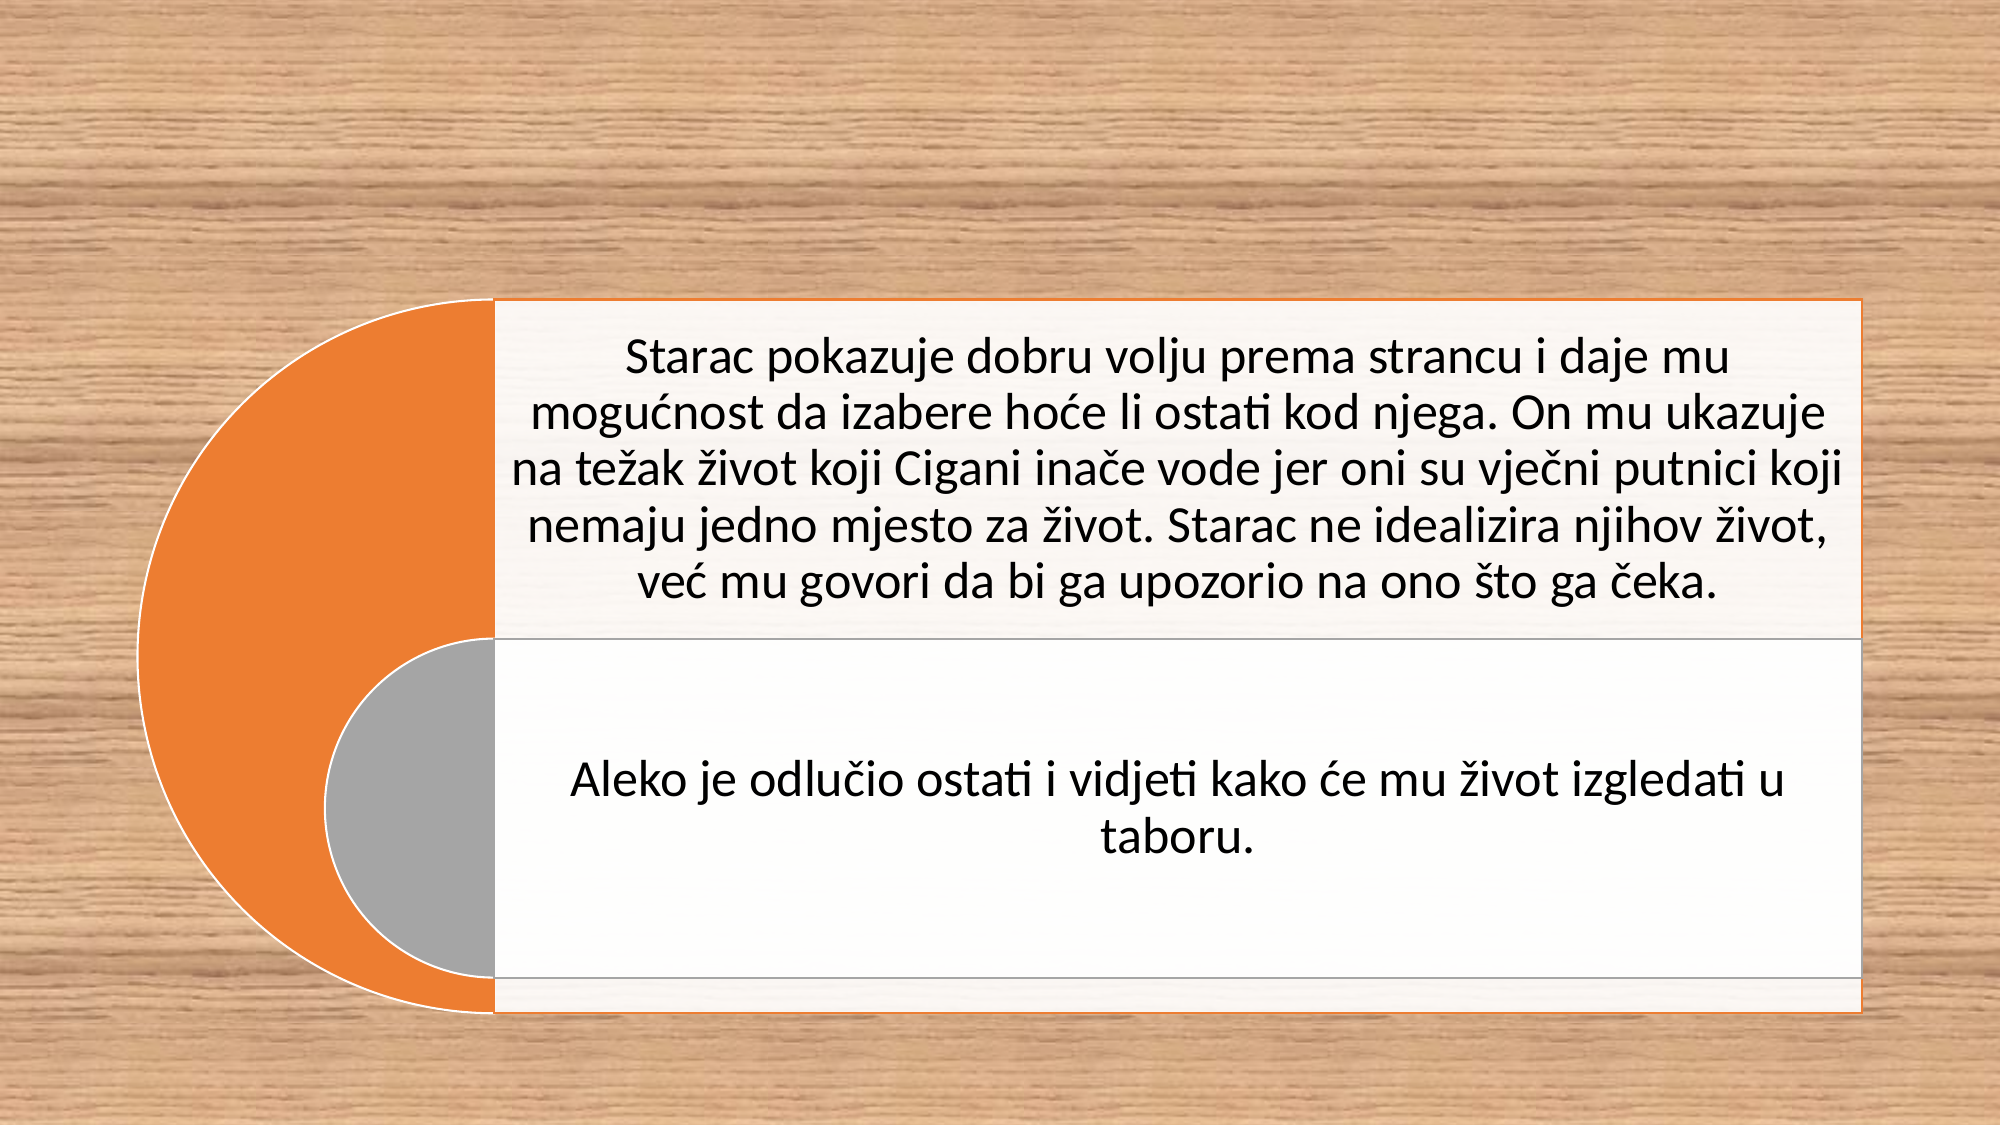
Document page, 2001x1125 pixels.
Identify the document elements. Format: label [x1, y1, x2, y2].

list [137, 299, 1863, 1014]
